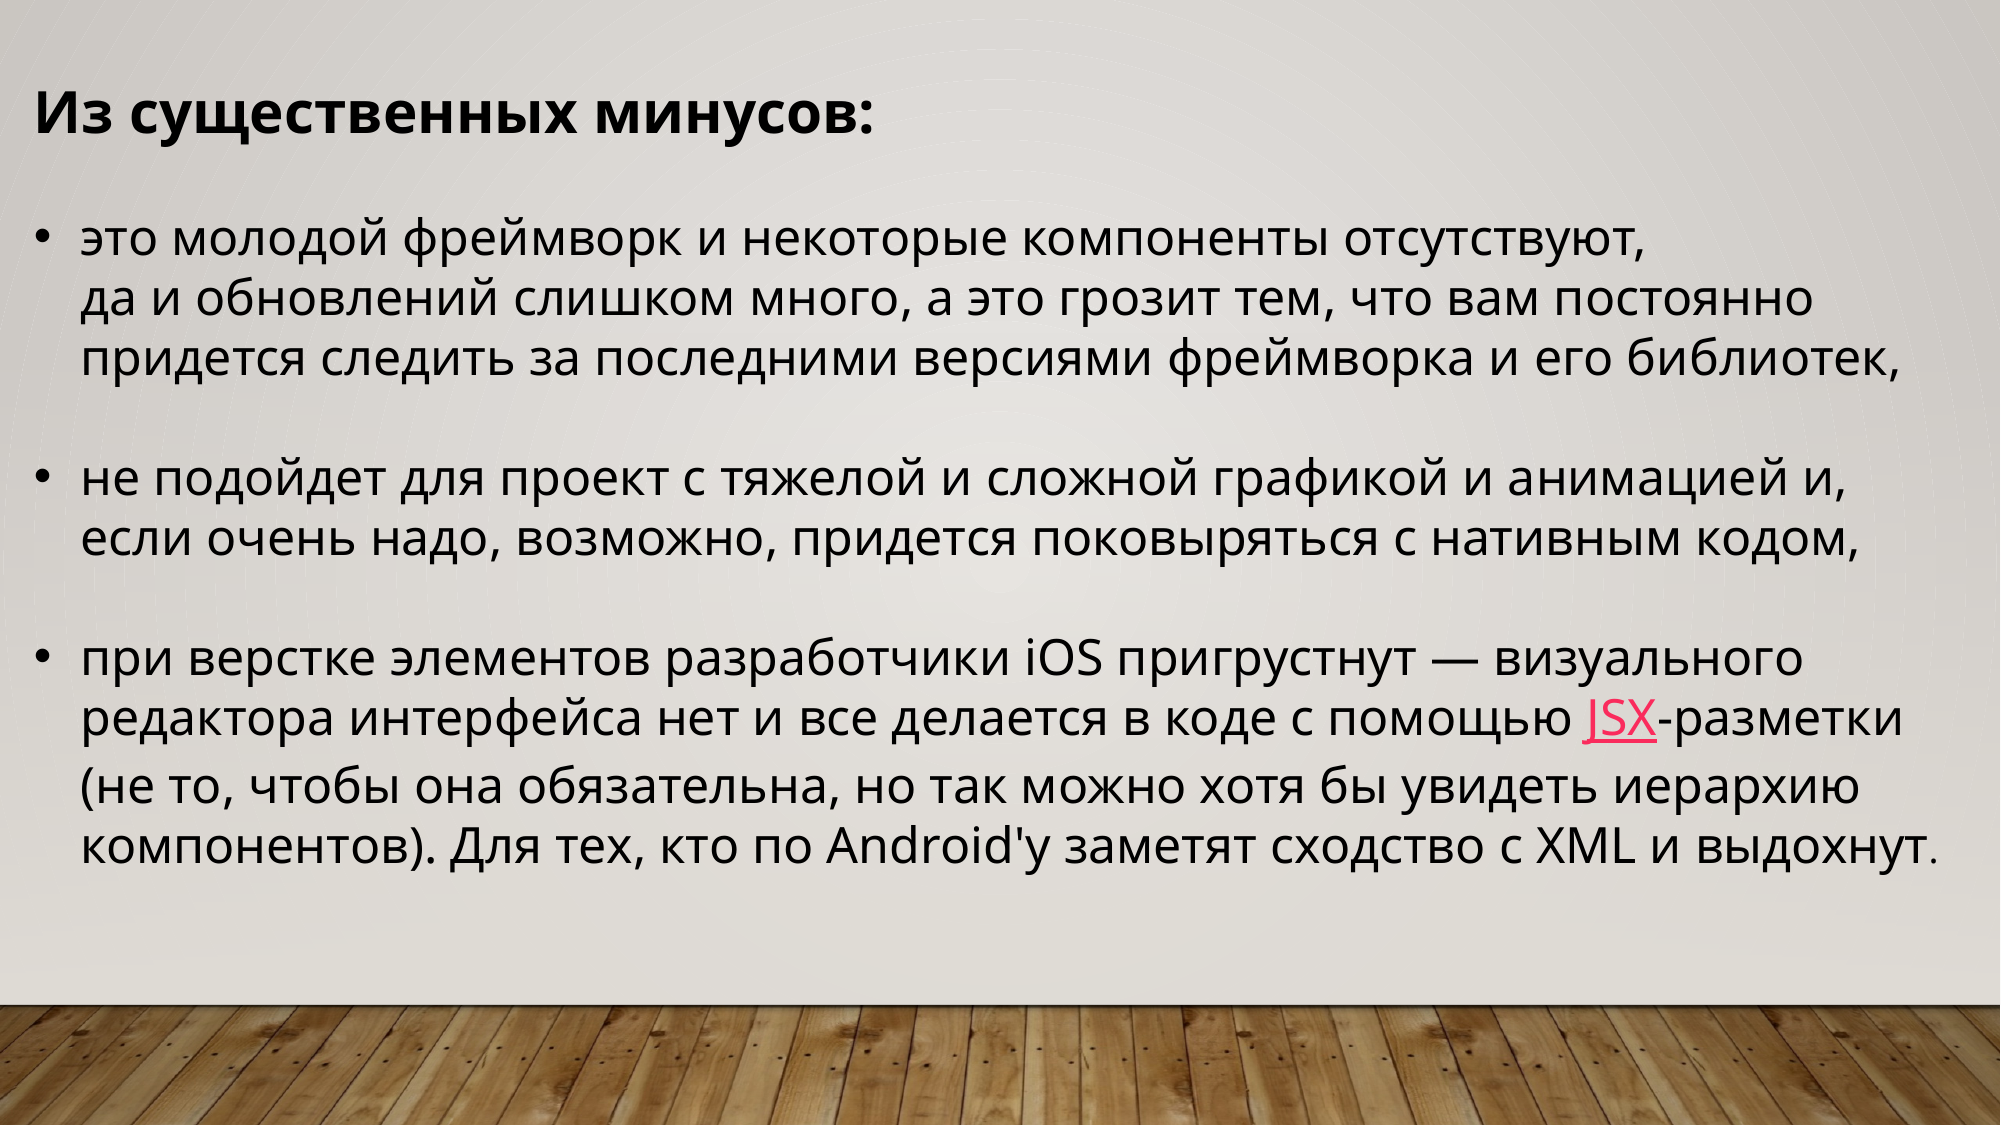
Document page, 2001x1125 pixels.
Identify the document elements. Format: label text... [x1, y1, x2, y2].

picture [0, 1005, 2000, 1125]
text_box Из существенных минусов: это молодой фреймворк и некоторые компоненты отсутствуют, да и обновлений слишком много, а это грозит тем, что вам постоянно придется следить за последними версиями фреймворка и его библиотек, не подойдет для проект с тяжелой и сложной графикой и анимацией и, если очень надо, возможно, придется поковыряться с нативным кодом, при верстке элементов разработчики iOS пригрустнут — визуального редактора интерфейса нет и все делается в коде с помощью JSX-разметки (не то, чтобы она обязательна, но так можно хотя бы увидеть иерархию компонентов). Для тех, кто по Android'у заметят сходство с XML и выдохнут. [18, 67, 1983, 881]
